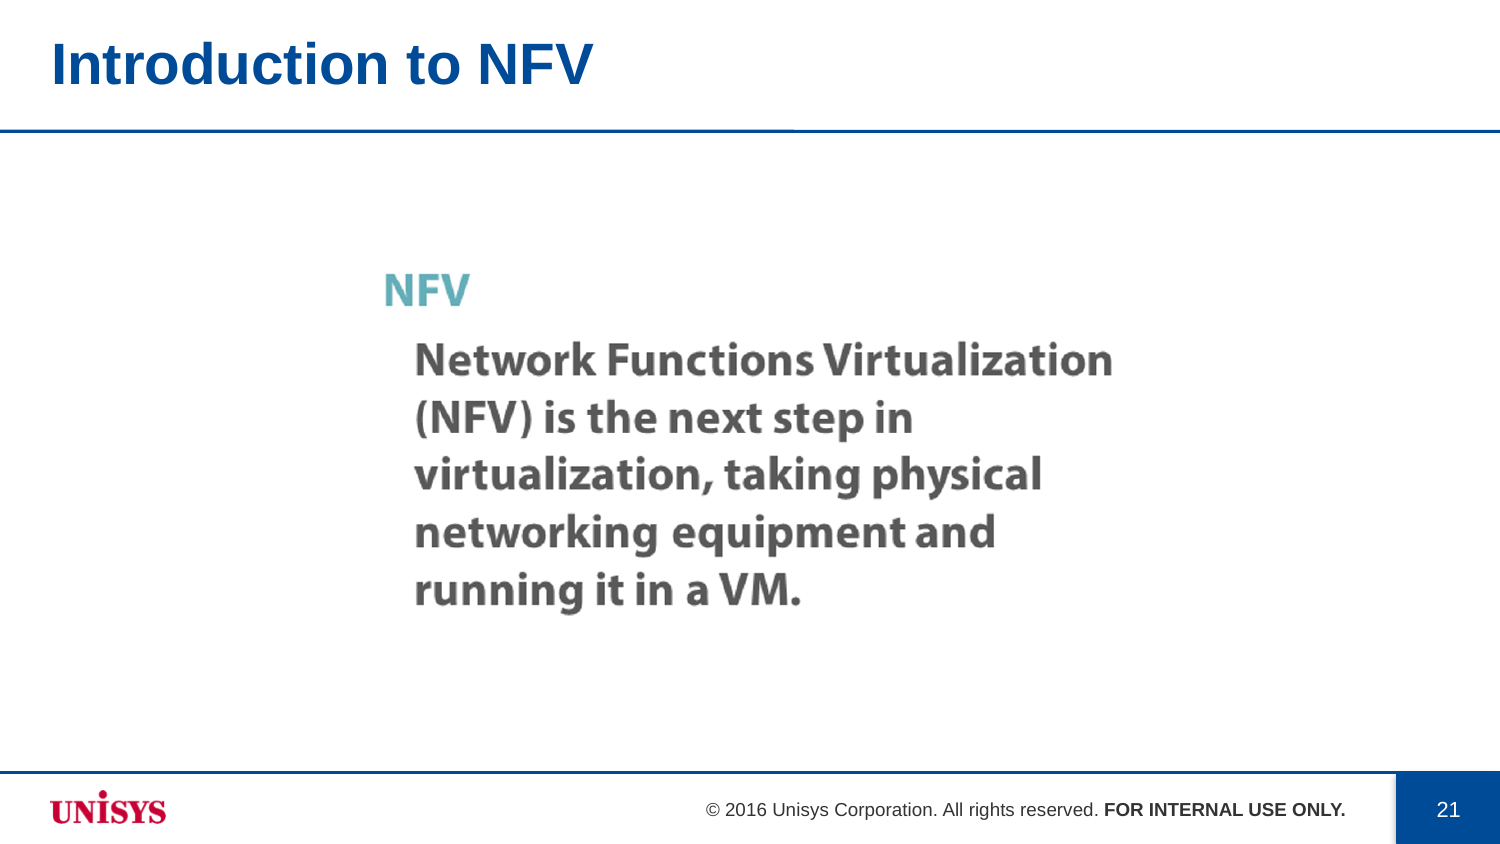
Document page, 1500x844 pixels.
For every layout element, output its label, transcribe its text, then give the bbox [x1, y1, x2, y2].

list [373, 262, 1124, 631]
title Introduction to NFV [50, 0, 1447, 131]
picture [50, 790, 166, 824]
